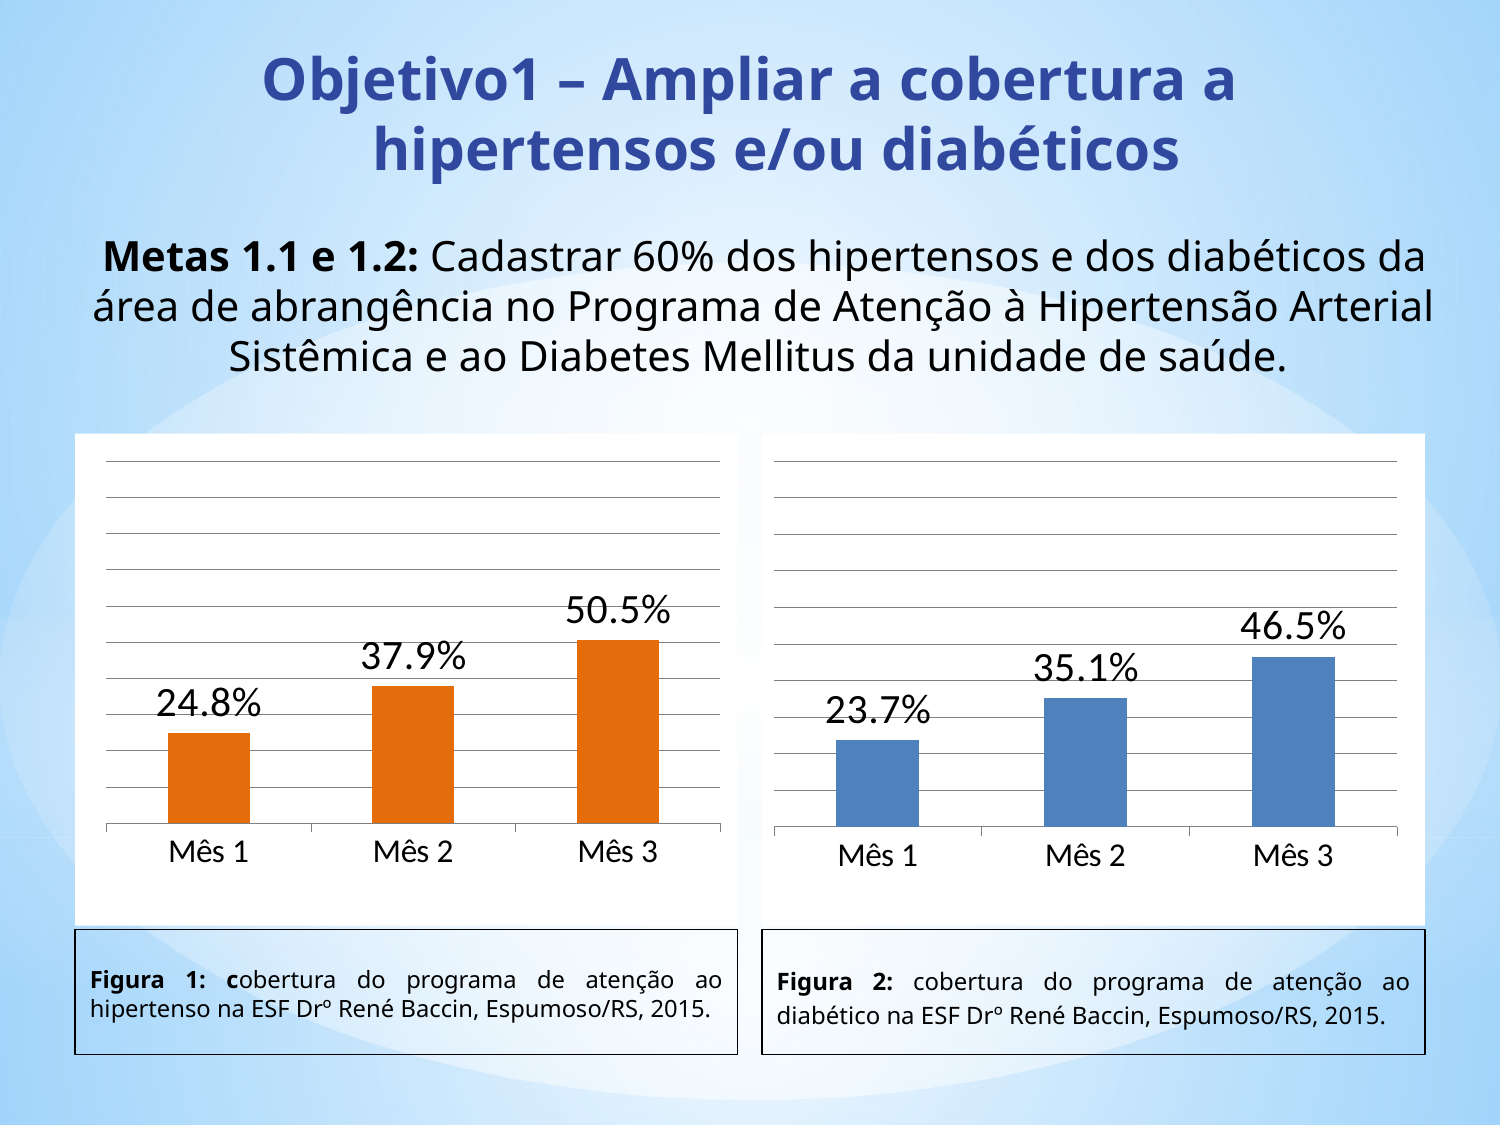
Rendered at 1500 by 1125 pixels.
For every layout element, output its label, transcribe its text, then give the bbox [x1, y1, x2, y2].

text_box Metas 1.1 e 1.2: Cadastrar 60% dos hipertensos e dos diabéticos da área de abrangência no Programa de Atenção à Hipertensão Arterial Sistêmica e ao Diabetes Mellitus da unidade de saúde. [58, 222, 1453, 388]
text_box Figura 1: cobertura do programa de atenção ao hipertenso na ESF Drº René Baccin, Espumoso/RS, 2015. [75, 932, 738, 1055]
chart [74, 433, 738, 926]
title Objetivo1 – Ampliar a cobertura a hipertensos e/ou diabéticos [75, 35, 1425, 222]
text_box Figura 2: cobertura do programa de atenção ao diabético na ESF Drº René Baccin, Espumoso/RS, 2015. [761, 932, 1425, 1055]
chart [761, 433, 1426, 926]
